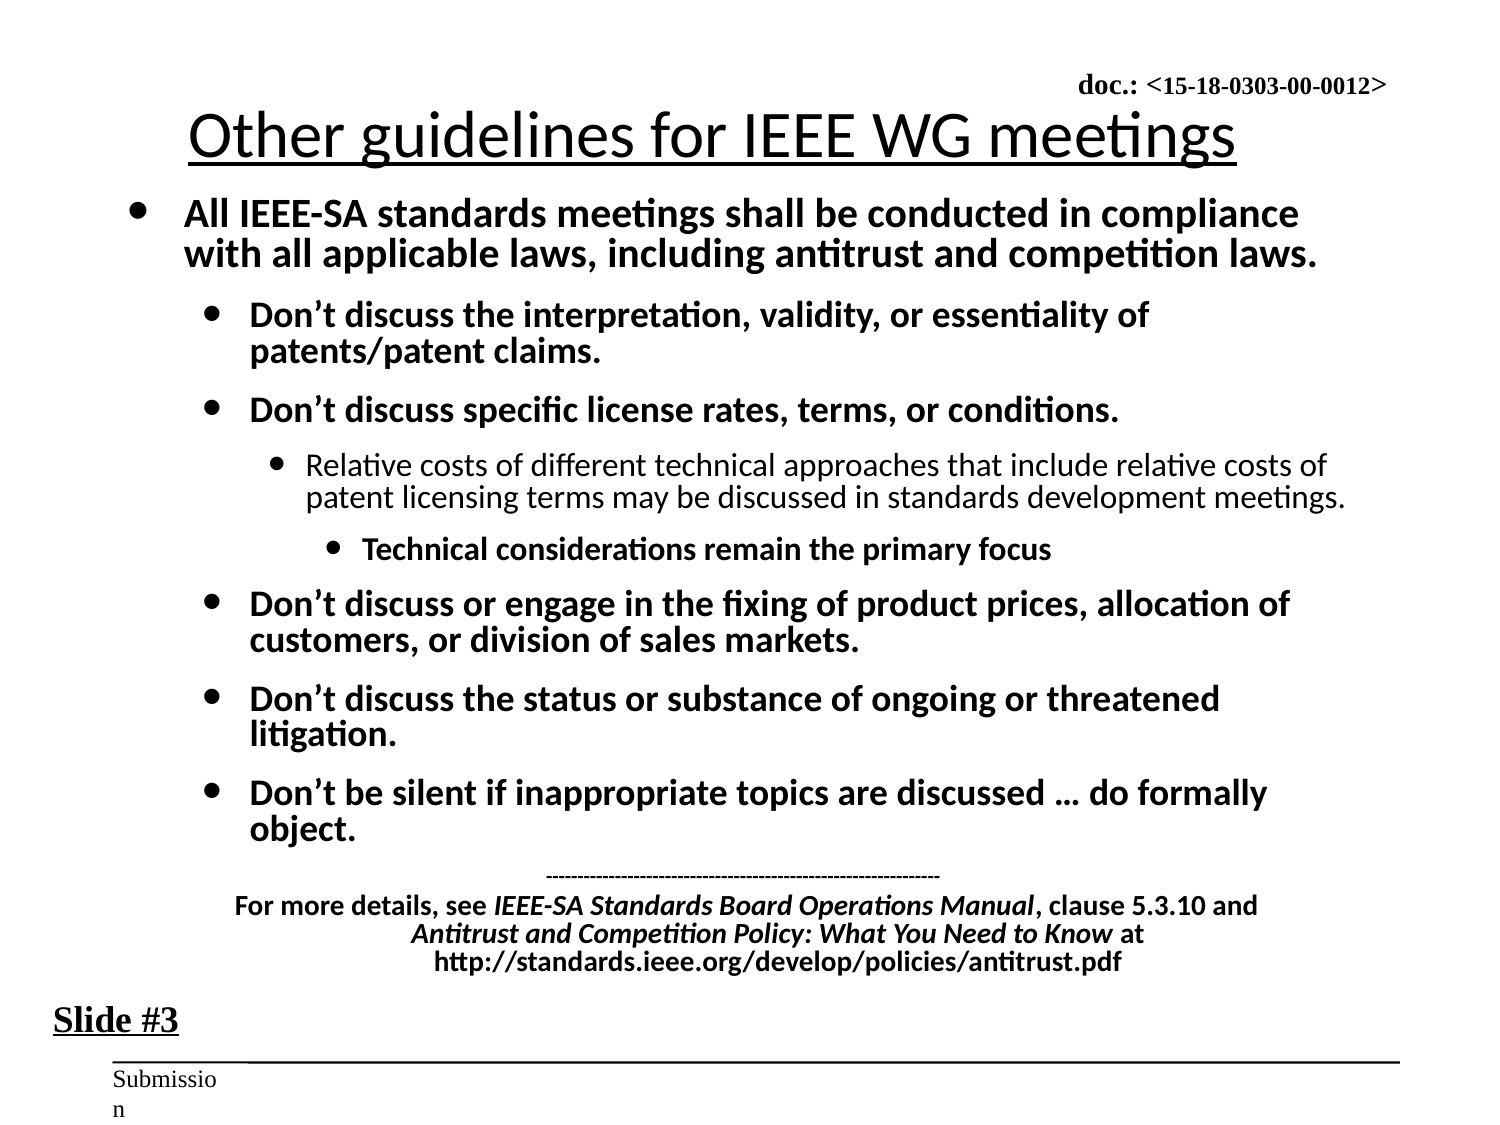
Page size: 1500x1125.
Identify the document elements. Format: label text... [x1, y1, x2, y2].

list All IEEE-SA standards meetings shall be conducted in compliance with all applicable laws, including antitrust and competition laws. Don’t discuss the interpretation, validity, or essentiality of patents/patent claims. Don’t discuss specific license rates, terms, or conditions. Relative costs of different technical approaches that include relative costs of patent licensing terms may be discussed in standards development meetings. Technical considerations remain the primary focus Don’t discuss or engage in the fixing of product prices, allocation of customers, or division of sales markets. Don’t discuss the status or substance of ongoing or threatened litigation. Don’t be silent if inappropriate topics are discussed … do formally object. --------------------------------------------------------------- For more details, see IEEE-SA Standards Board Operations Manual, clause 5.3.10 and Antitrust and Competition Policy: What You Need to Know at http://standards.ieee.org/develop/policies/antitrust.pdf [112, 187, 1388, 863]
title Other guidelines for IEEE WG meetings [0, 37, 1426, 225]
text_box Slide #3 [38, 987, 195, 1048]
